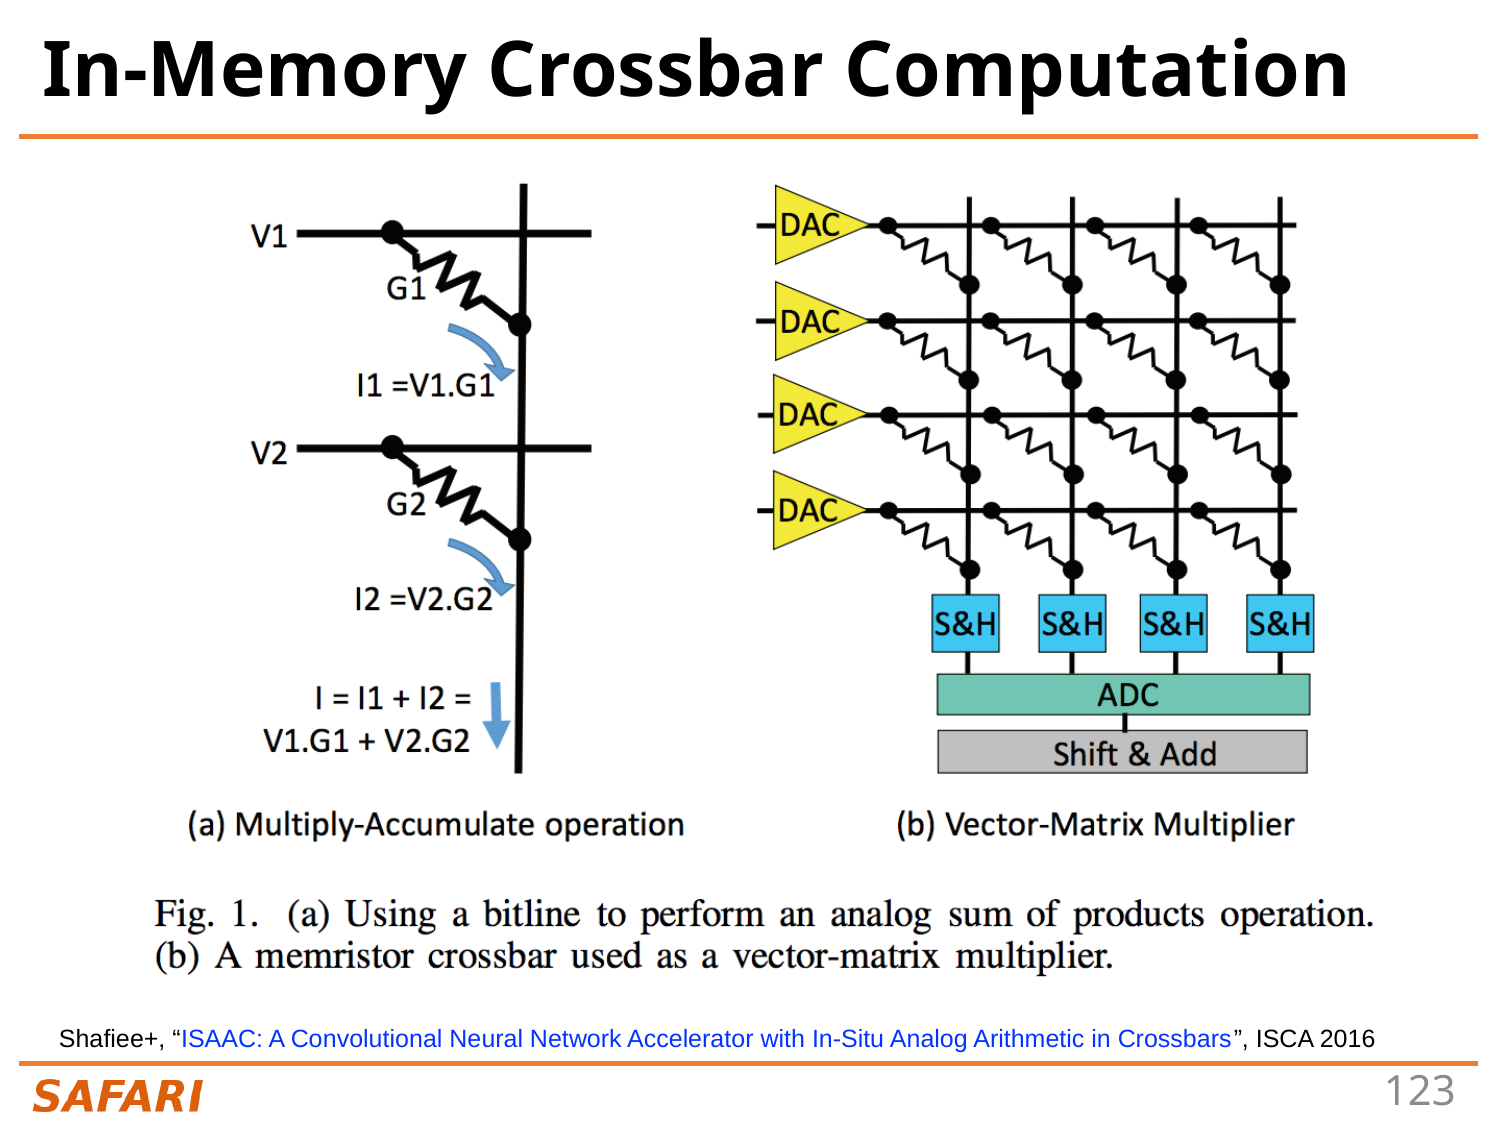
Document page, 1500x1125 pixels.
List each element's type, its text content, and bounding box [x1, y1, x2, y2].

picture [31, 1070, 209, 1122]
picture [112, 164, 1388, 996]
text_box Shafiee+, “ISAAC: A Convolutional Neural Network Accelerator with In-Situ Analog Arithmetic in Crossbars”, ISCA 2016 [44, 1014, 1456, 1060]
title In-Memory Crossbar Computation [27, 21, 1487, 122]
